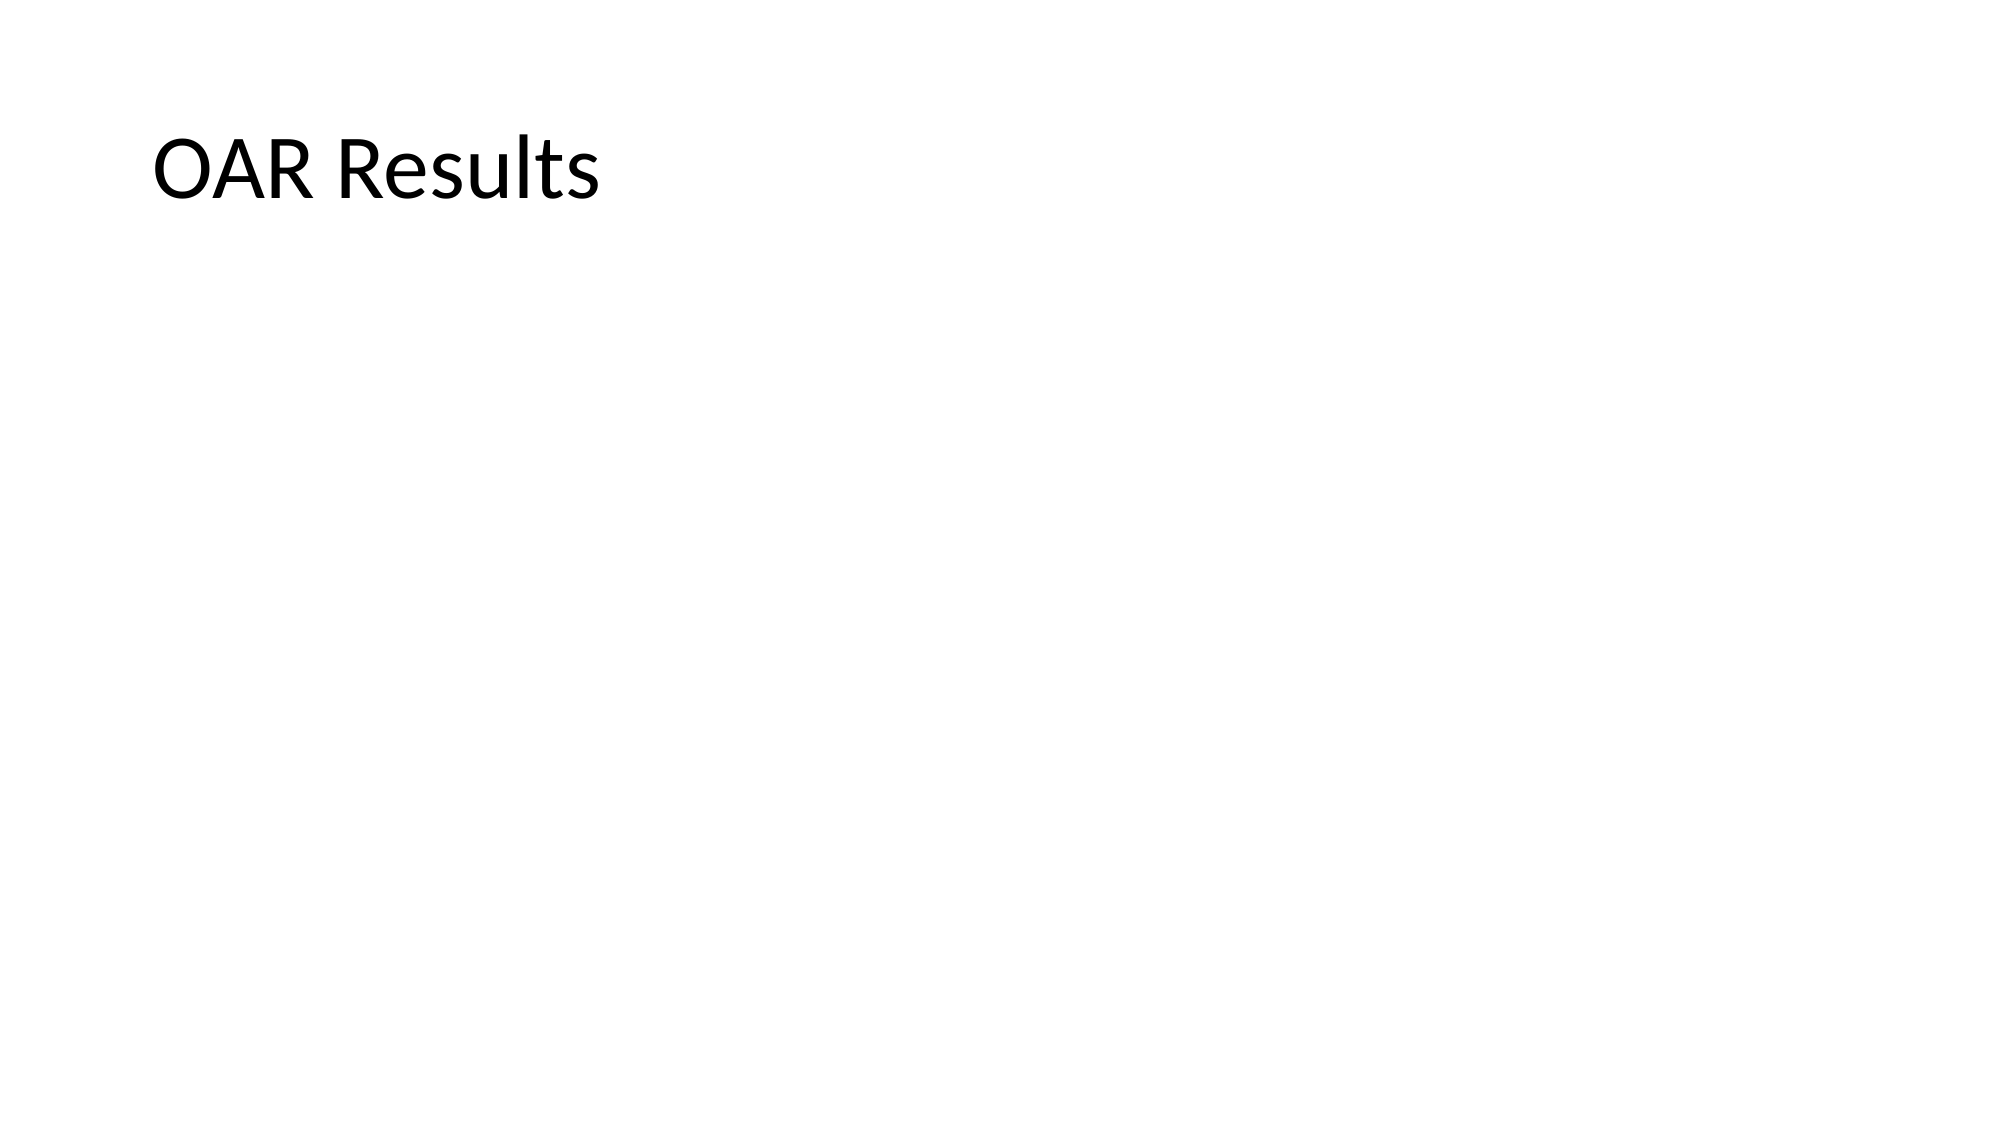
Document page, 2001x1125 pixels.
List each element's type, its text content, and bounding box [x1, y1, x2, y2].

title OAR Results [137, 59, 1863, 278]
